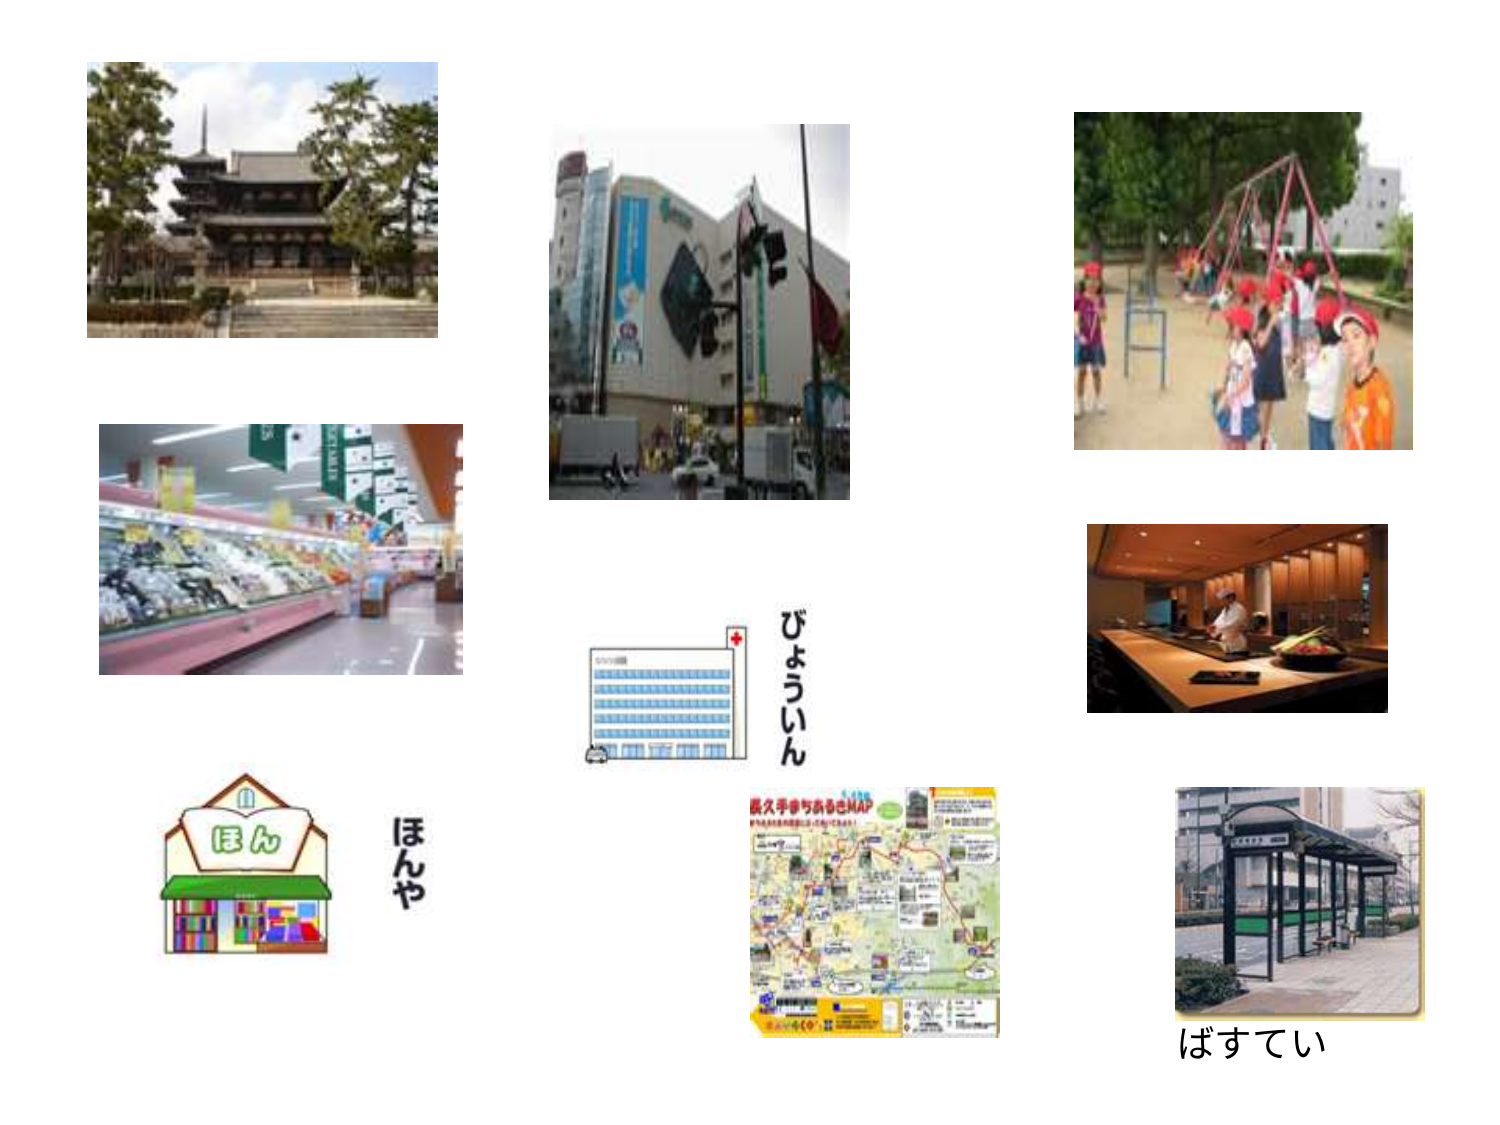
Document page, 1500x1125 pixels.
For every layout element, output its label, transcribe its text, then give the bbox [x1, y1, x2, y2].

picture [124, 762, 451, 966]
picture [1174, 787, 1426, 1021]
picture [549, 124, 851, 501]
picture [1087, 524, 1388, 713]
text_box ばすてい [1162, 1012, 1425, 1073]
picture [574, 587, 1001, 1038]
picture [99, 424, 463, 676]
picture [1074, 112, 1413, 451]
picture [87, 62, 438, 338]
